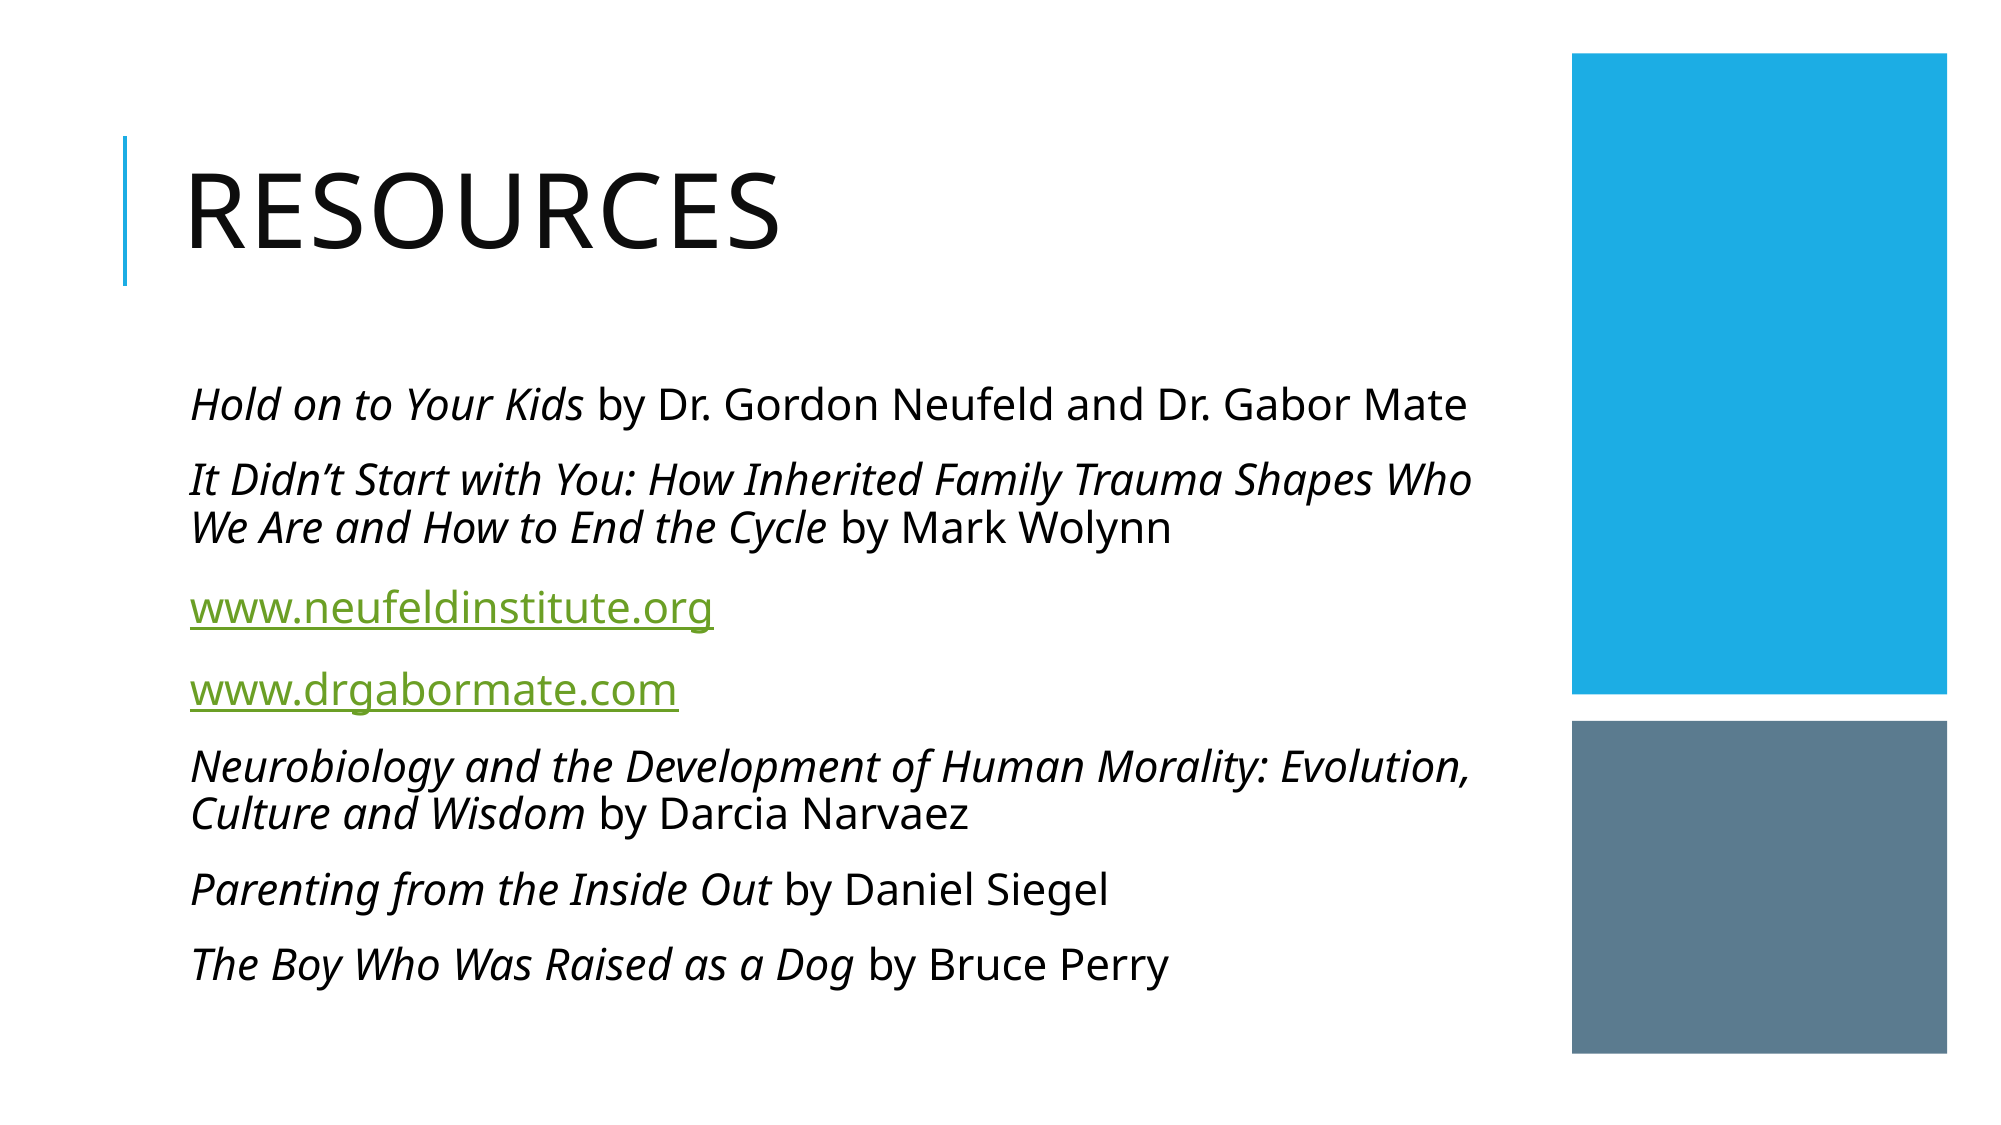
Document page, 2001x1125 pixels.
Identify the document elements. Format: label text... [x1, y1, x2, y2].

text_box [1571, 720, 1948, 1055]
text_box [1571, 52, 1948, 696]
list Hold on to Your Kids by Dr. Gordon Neufeld and Dr. Gabor Mate It Didn’t Start with You: How Inherited Family Trauma Shapes Who We Are and How to End the Cycle by Mark Wolynn www.neufeldinstitute.org www.drgabormate.com Neurobiology and the Development of Human Morality: Evolution, Culture and Wisdom by Darcia Narvaez Parenting from the Inside Out by Daniel Siegel The Boy Who Was Raised as a Dog by Bruce Perry [168, 375, 1484, 1035]
title Resources [168, 96, 1484, 342]
